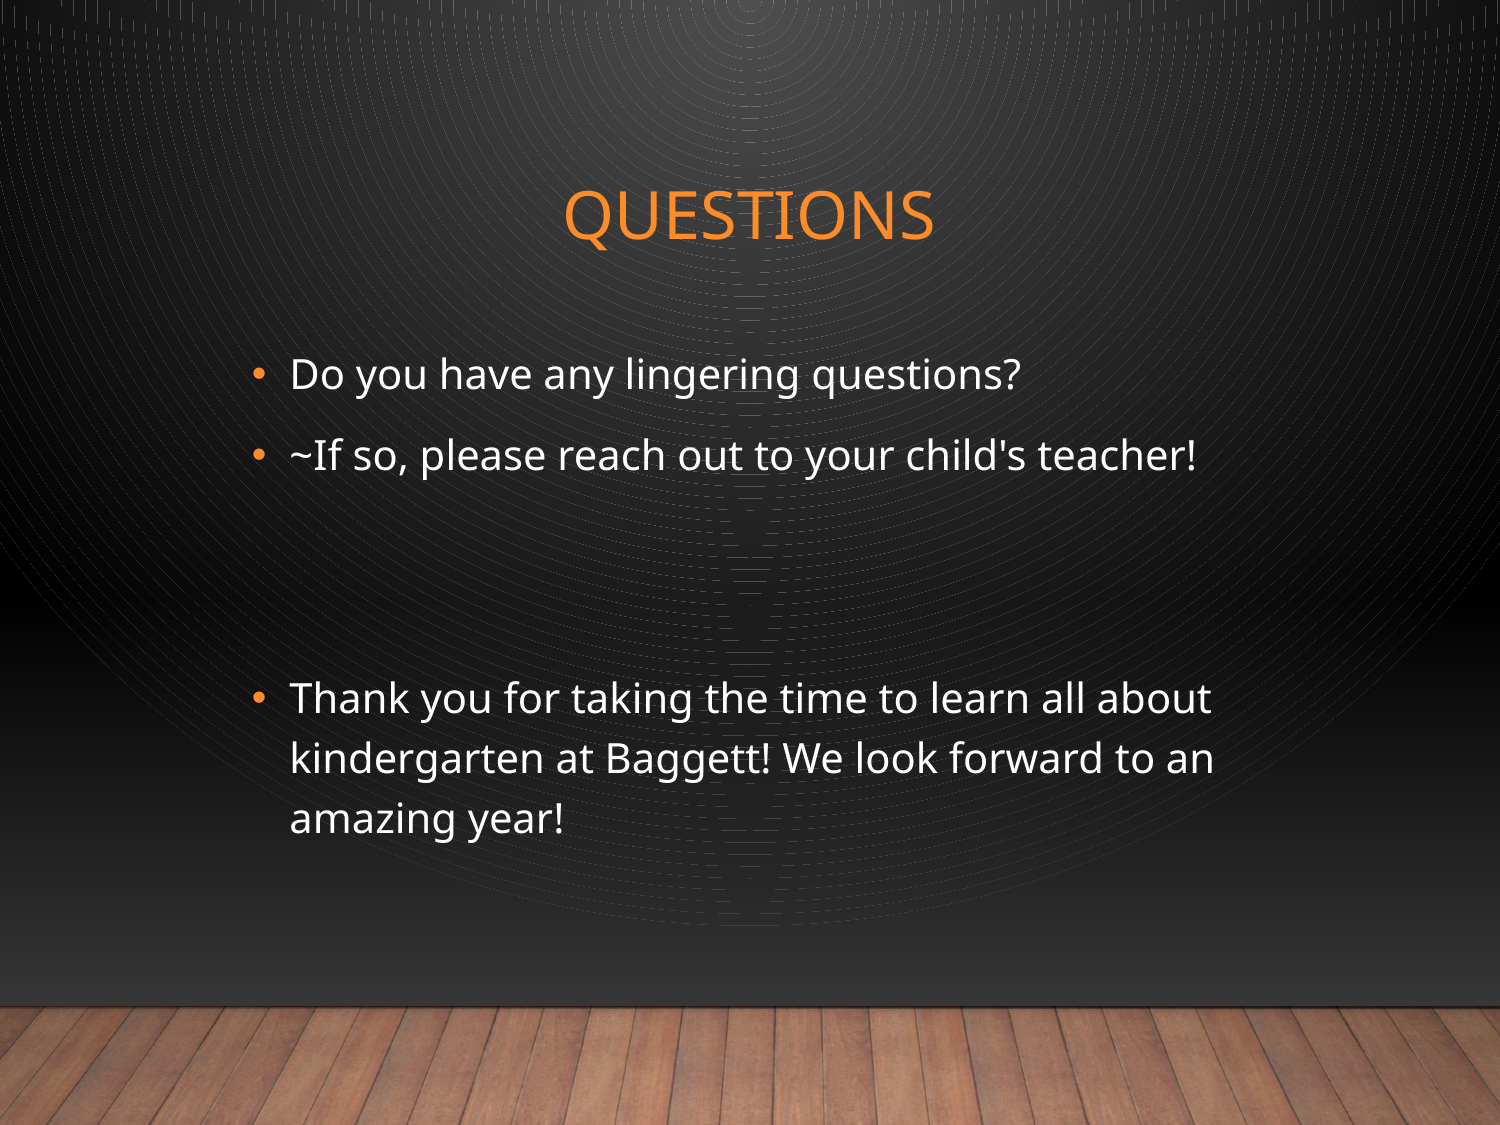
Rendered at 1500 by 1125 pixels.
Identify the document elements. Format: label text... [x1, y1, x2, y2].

list Do you have any lingering questions? ~If so, please reach out to your child's teacher! Thank you for taking the time to learn all about kindergarten at Baggett! We look forward to an amazing year! [236, 330, 1263, 897]
title Questions [236, 131, 1263, 305]
picture [0, 1006, 1500, 1125]
